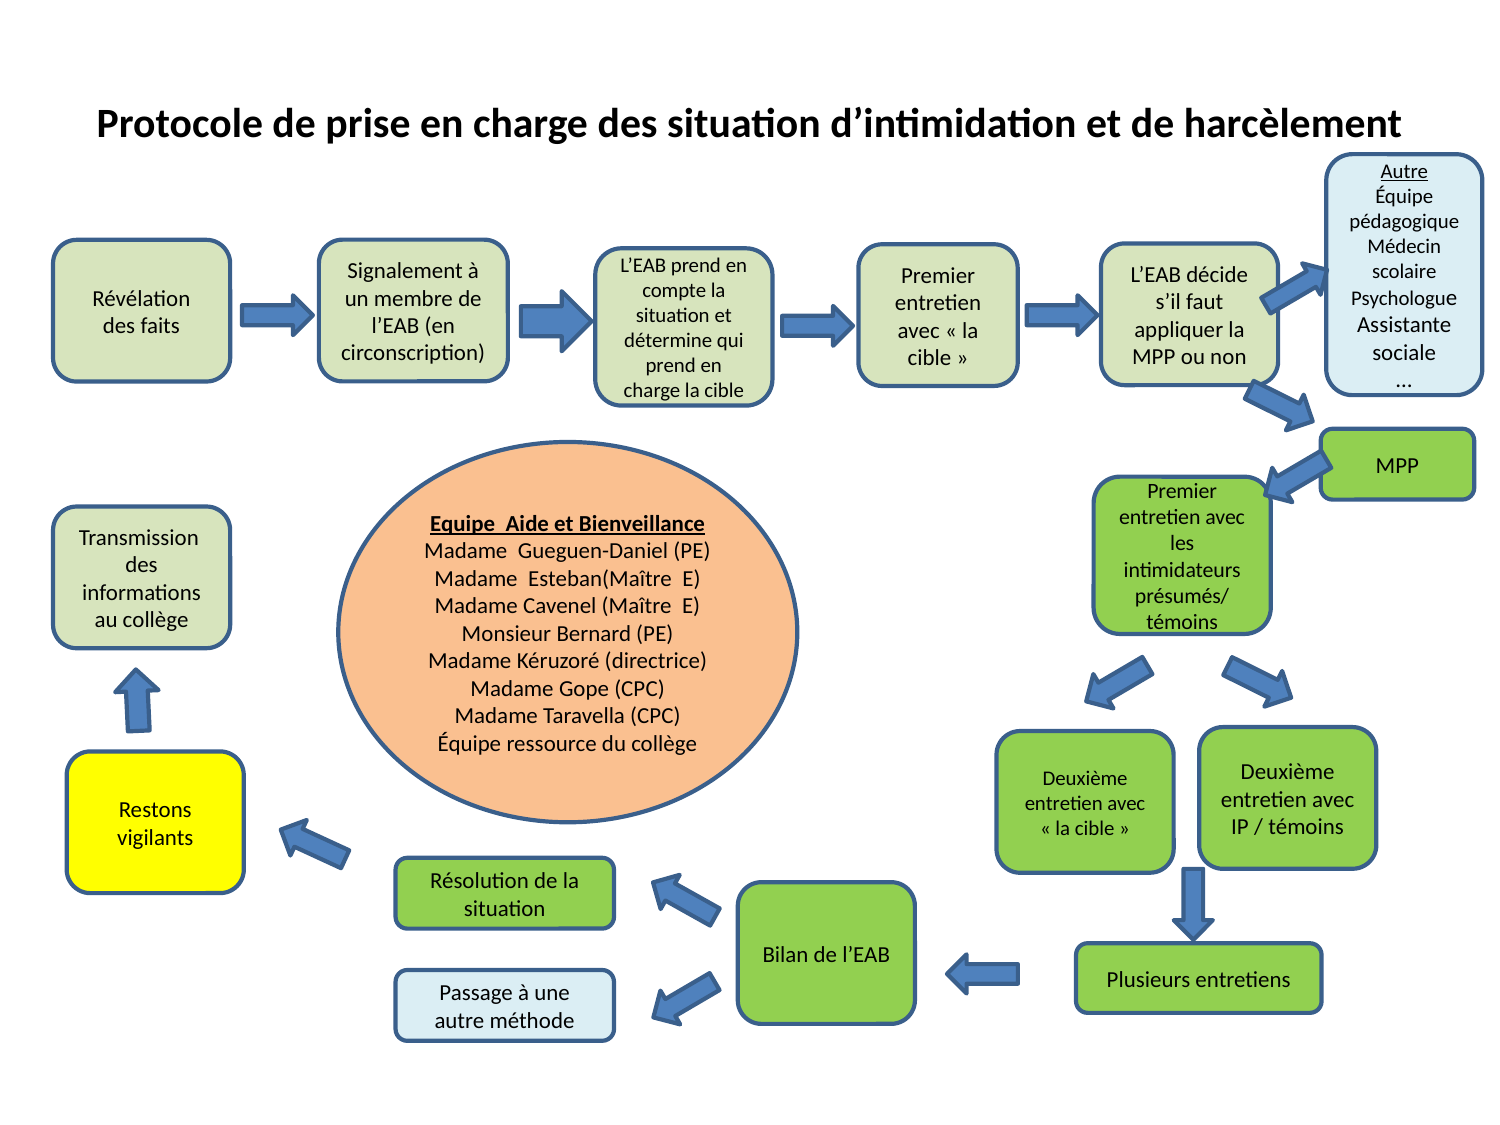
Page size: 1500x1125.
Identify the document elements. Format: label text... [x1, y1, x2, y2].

text_box [1171, 866, 1215, 941]
text_box Premier entretien avec « la cible » [856, 242, 1020, 389]
text_box Signalement à un membre de l’EAB (en circonscription) [316, 237, 510, 384]
text_box Résolution de la situation [393, 855, 617, 931]
text_box MPP [1318, 426, 1477, 502]
text_box L’EAB décide s’il faut appliquer la MPP ou non [1098, 241, 1281, 388]
text_box Révélation des faits [50, 237, 233, 384]
text_box Autre Équipe pédagogique Médecin scolaire Psychologue Assistante sociale … [1324, 152, 1485, 398]
text_box [278, 818, 352, 871]
text_box Transmission des informations au collège [50, 504, 233, 651]
text_box [1084, 654, 1155, 711]
text_box Restons vigilants [64, 749, 246, 896]
text_box Passage à une autre méthode [393, 967, 617, 1043]
text_box [651, 971, 722, 1027]
text_box L’EAB prend en compte la situation et détermine qui prend en charge la cible [593, 246, 775, 408]
text_box [651, 872, 722, 928]
text_box Bilan de l’EAB [735, 880, 918, 1026]
text_box [1242, 378, 1315, 433]
text_box [518, 289, 594, 354]
text_box [239, 293, 315, 338]
text_box [1221, 655, 1294, 709]
text_box [780, 303, 856, 348]
text_box Deuxième entretien avec « la cible » [994, 728, 1176, 875]
text_box Plusieurs entretiens [1073, 941, 1324, 1015]
text_box Deuxième entretien avec IP / témoins [1197, 724, 1379, 871]
text_box [113, 667, 161, 734]
text_box [1259, 261, 1330, 316]
title Protocole de prise en charge des situation d’intimidation et de harcèlement [75, 45, 1425, 197]
text_box [944, 952, 1020, 996]
text_box [1263, 448, 1334, 505]
text_box Premier entretien avec les intimidateurs présumés/ témoins [1091, 474, 1273, 637]
text_box Equipe Aide et Bienveillance Madame Gueguen-Daniel (PE) Madame Esteban(Maître E) Madame Cavenel (Maître E) Monsieur Bernard (PE) Madame Kéruzoré (directrice) Madame Gope (CPC) Madame Taravella (CPC) Équipe ressource du collège [336, 439, 800, 825]
text_box [1024, 293, 1100, 338]
